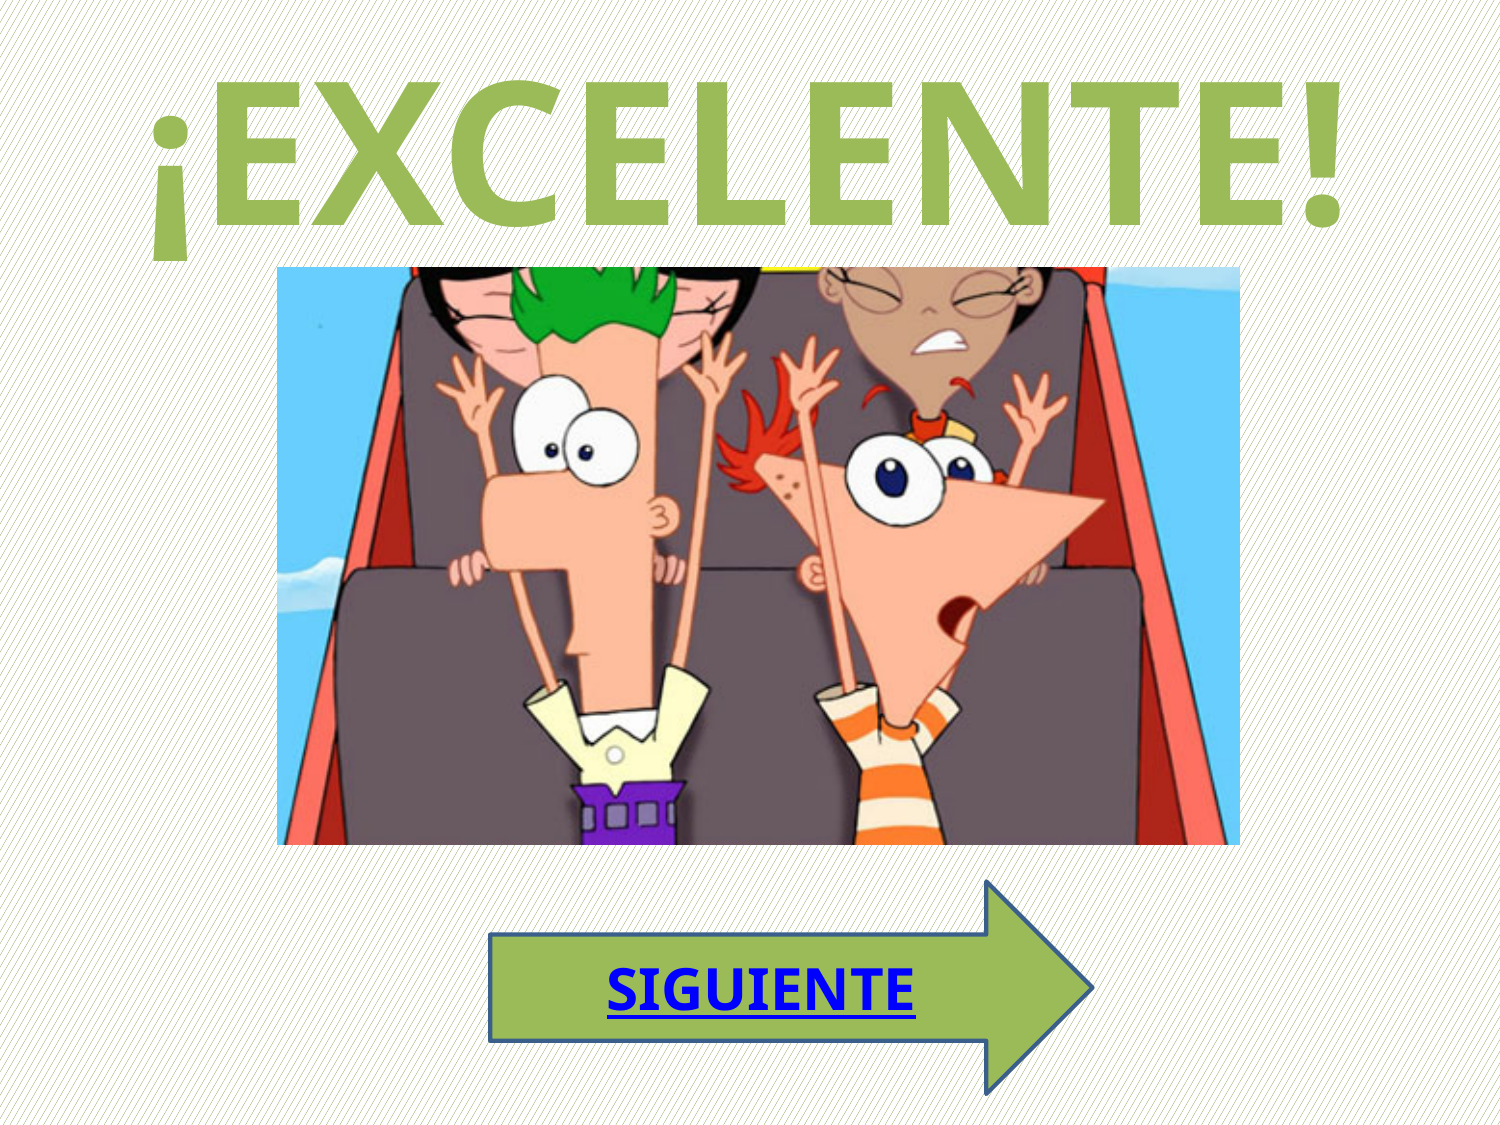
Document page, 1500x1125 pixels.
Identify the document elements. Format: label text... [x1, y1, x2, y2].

text_box [488, 879, 1095, 1096]
picture [277, 266, 1241, 845]
text_box ¡EXCELENTE! [127, 18, 1368, 273]
text_box SIGUIENTE [561, 944, 963, 1039]
